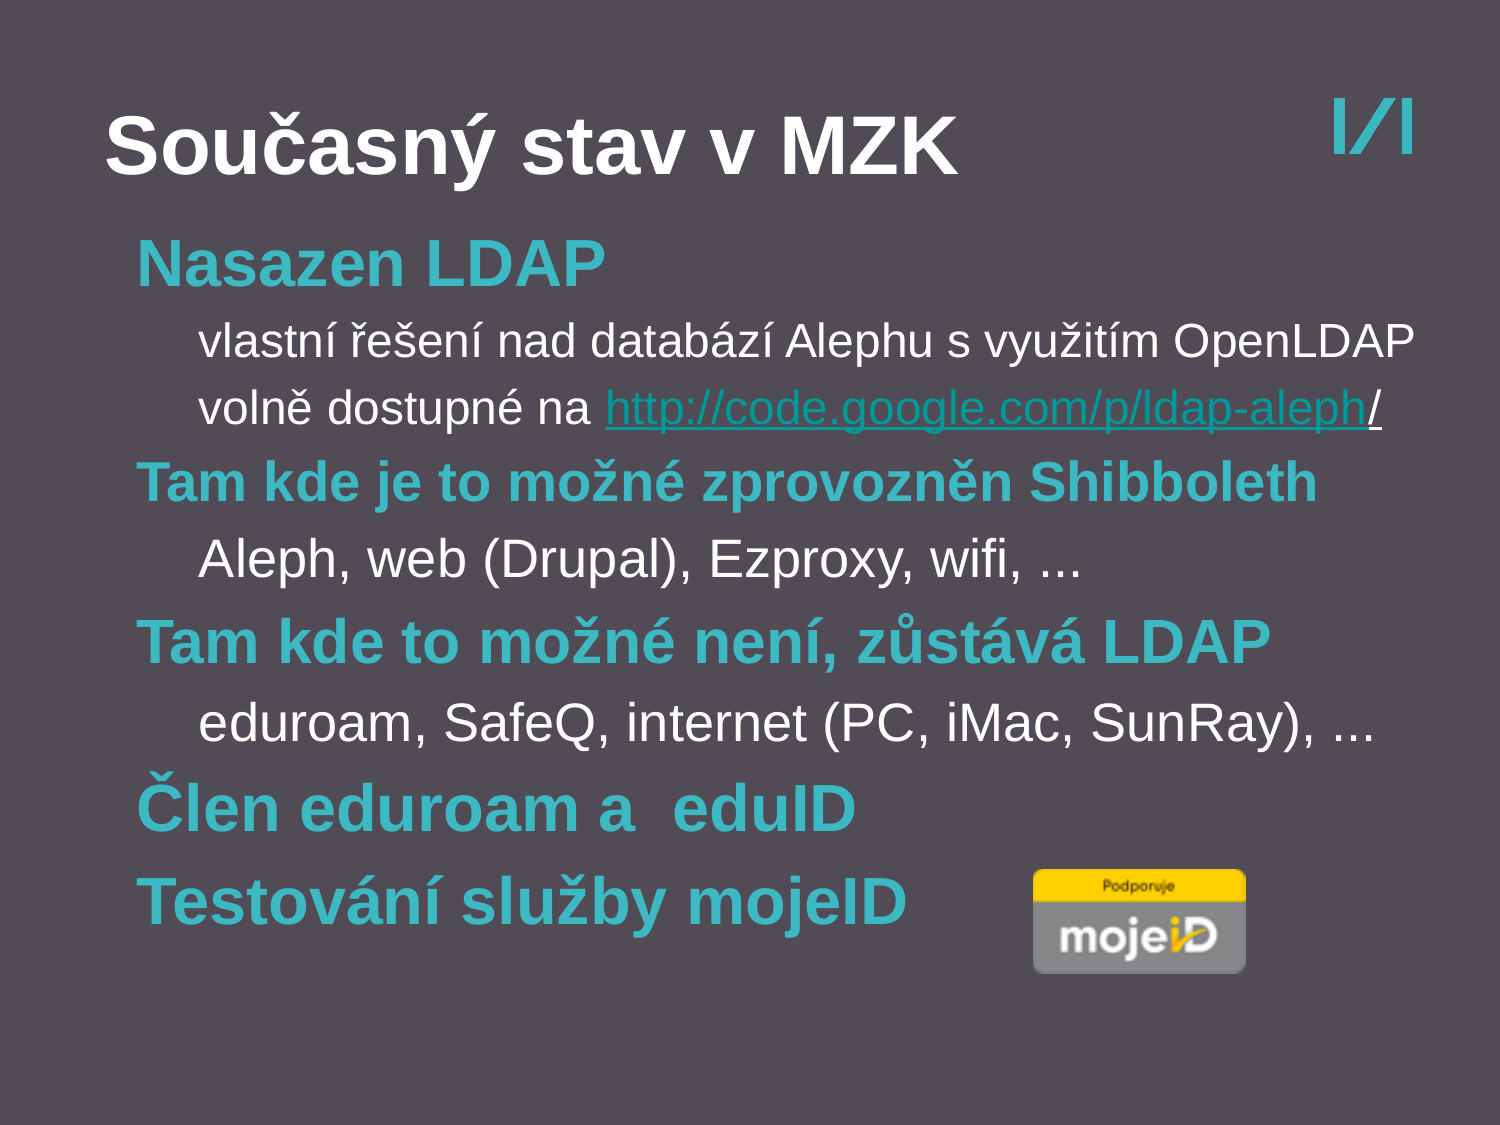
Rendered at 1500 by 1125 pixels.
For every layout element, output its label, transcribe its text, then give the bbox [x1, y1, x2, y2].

list Nasazen LDAP vlastní řešení nad databází Alephu s využitím OpenLDAP volně dostupné na http://code.google.com/p/ldap-aleph/ Tam kde je to možné zprovozněn Shibboleth Aleph, web (Drupal), Ezproxy, wifi, ... Tam kde to možné není, zůstává LDAP eduroam, SafeQ, internet (PC, iMac, SunRay), ... Člen eduroam a eduID Testování služby mojeID [62, 212, 1447, 1034]
title Současný stav v MZK [89, 65, 1282, 212]
picture [1334, 98, 1412, 154]
picture [1033, 869, 1247, 974]
